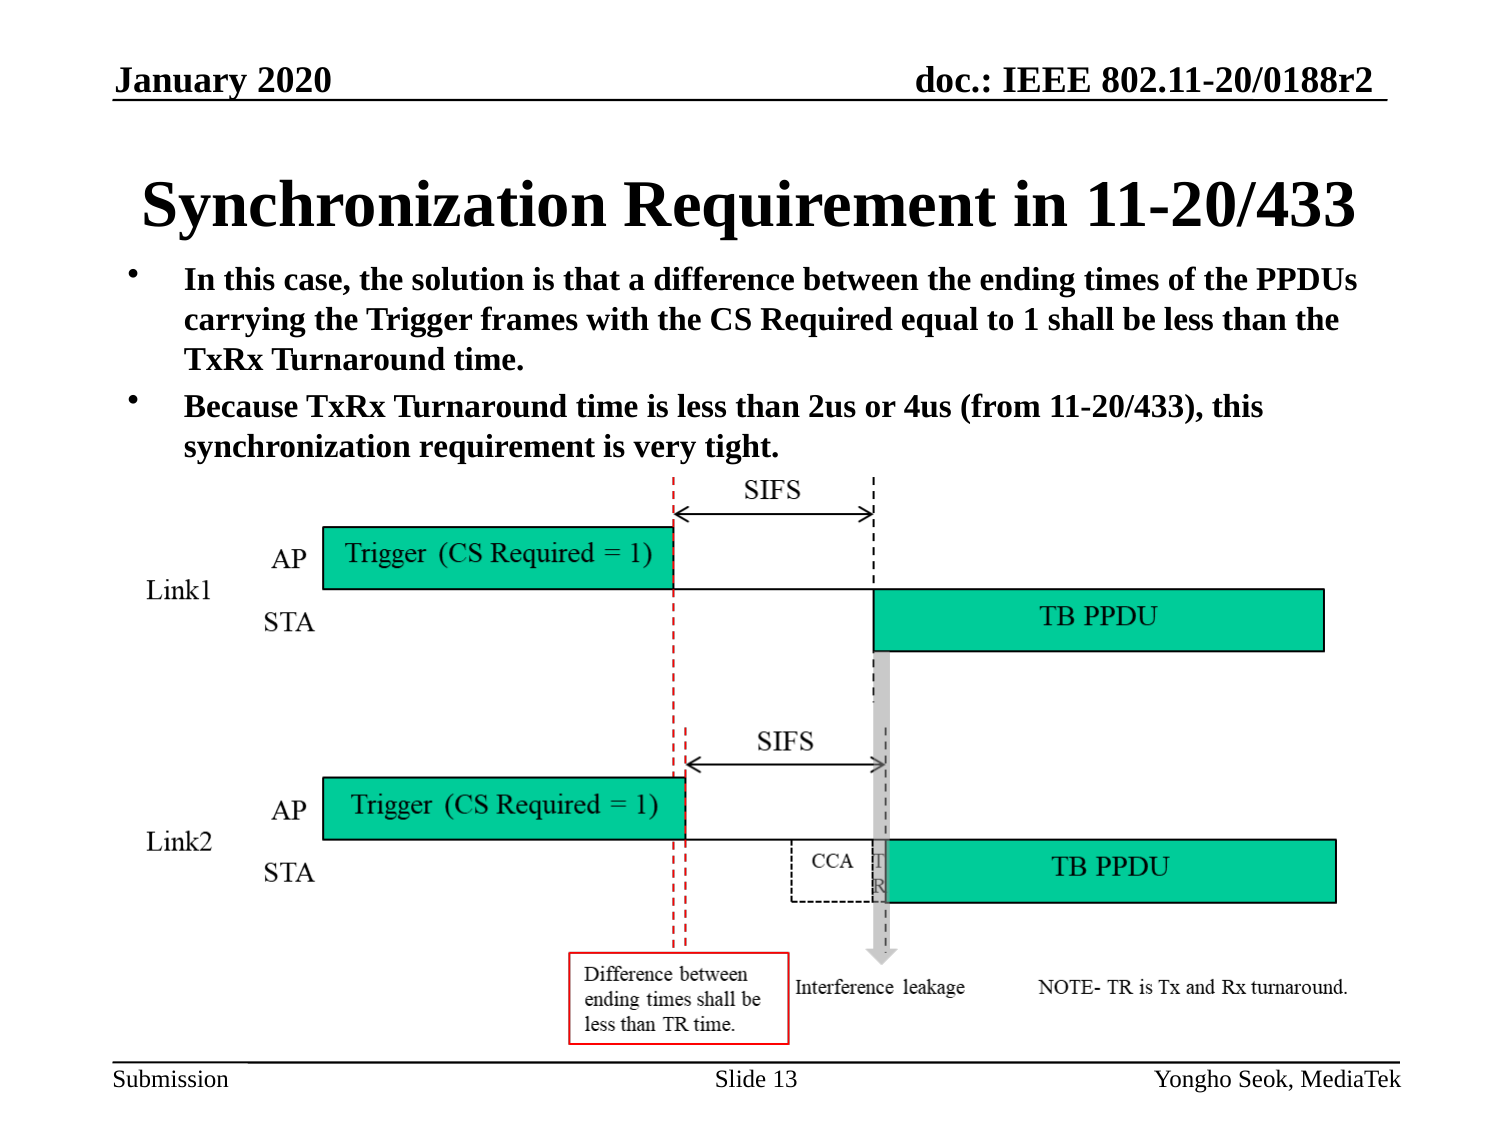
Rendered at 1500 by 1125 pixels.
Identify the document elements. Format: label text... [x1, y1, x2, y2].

picture [128, 462, 1372, 1048]
list In this case, the solution is that a difference between the ending times of the PPDUs carrying the Trigger frames with the CS Required equal to 1 shall be less than the TxRx Turnaround time. Because TxRx Turnaround time is less than 2us or 4us (from 11-20/433), this synchronization requirement is very tight. [112, 249, 1388, 926]
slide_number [114, 54, 335, 101]
slide_number Slide 13 [712, 1061, 800, 1093]
footer Yongho Seok, MediaTek [1150, 1061, 1402, 1093]
title Synchronization Requirement in 11-20/433 [0, 112, 1500, 288]
